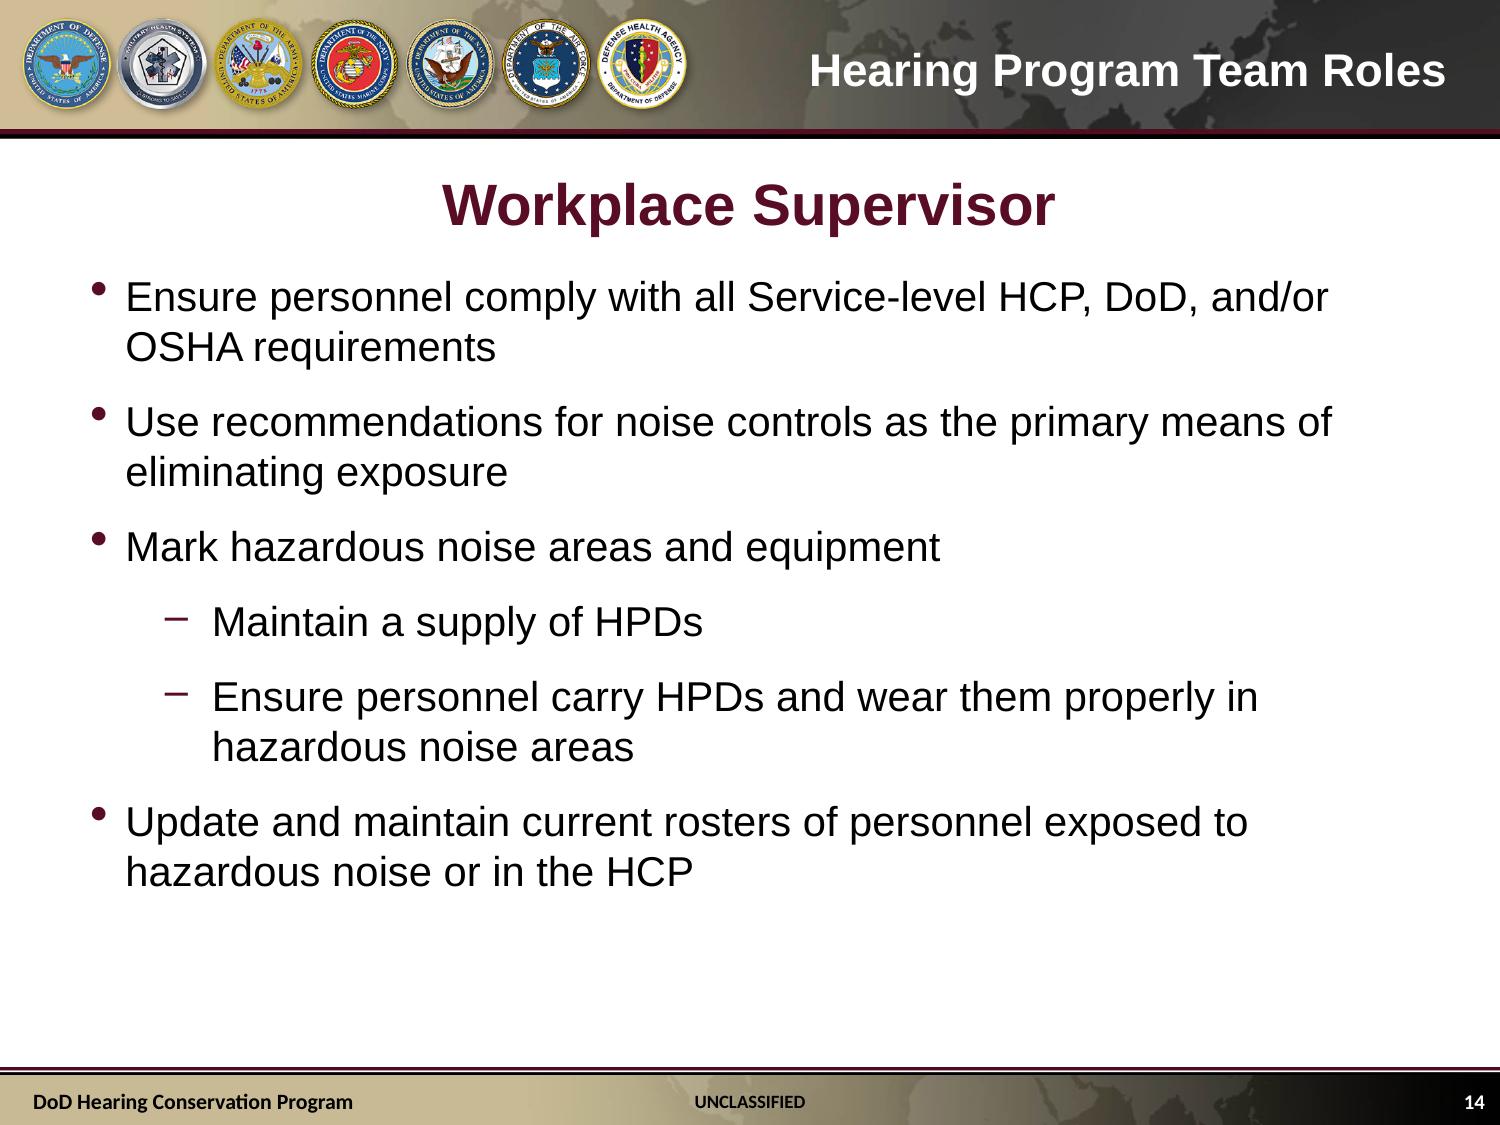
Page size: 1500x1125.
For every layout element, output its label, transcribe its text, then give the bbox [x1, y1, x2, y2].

title Workplace Supervisor [74, 153, 1426, 251]
picture [0, 1067, 1500, 1125]
list Ensure personnel comply with all Service-level HCP, DoD, and/or OSHA requirements Use recommendations for noise controls as the primary means of eliminating exposure Mark hazardous noise areas and equipment Maintain a supply of HPDs Ensure personnel carry HPDs and wear them properly in hazardous noise areas Update and maintain current rosters of personnel exposed to hazardous noise or in the HCP [74, 262, 1426, 994]
picture [0, 0, 1500, 139]
